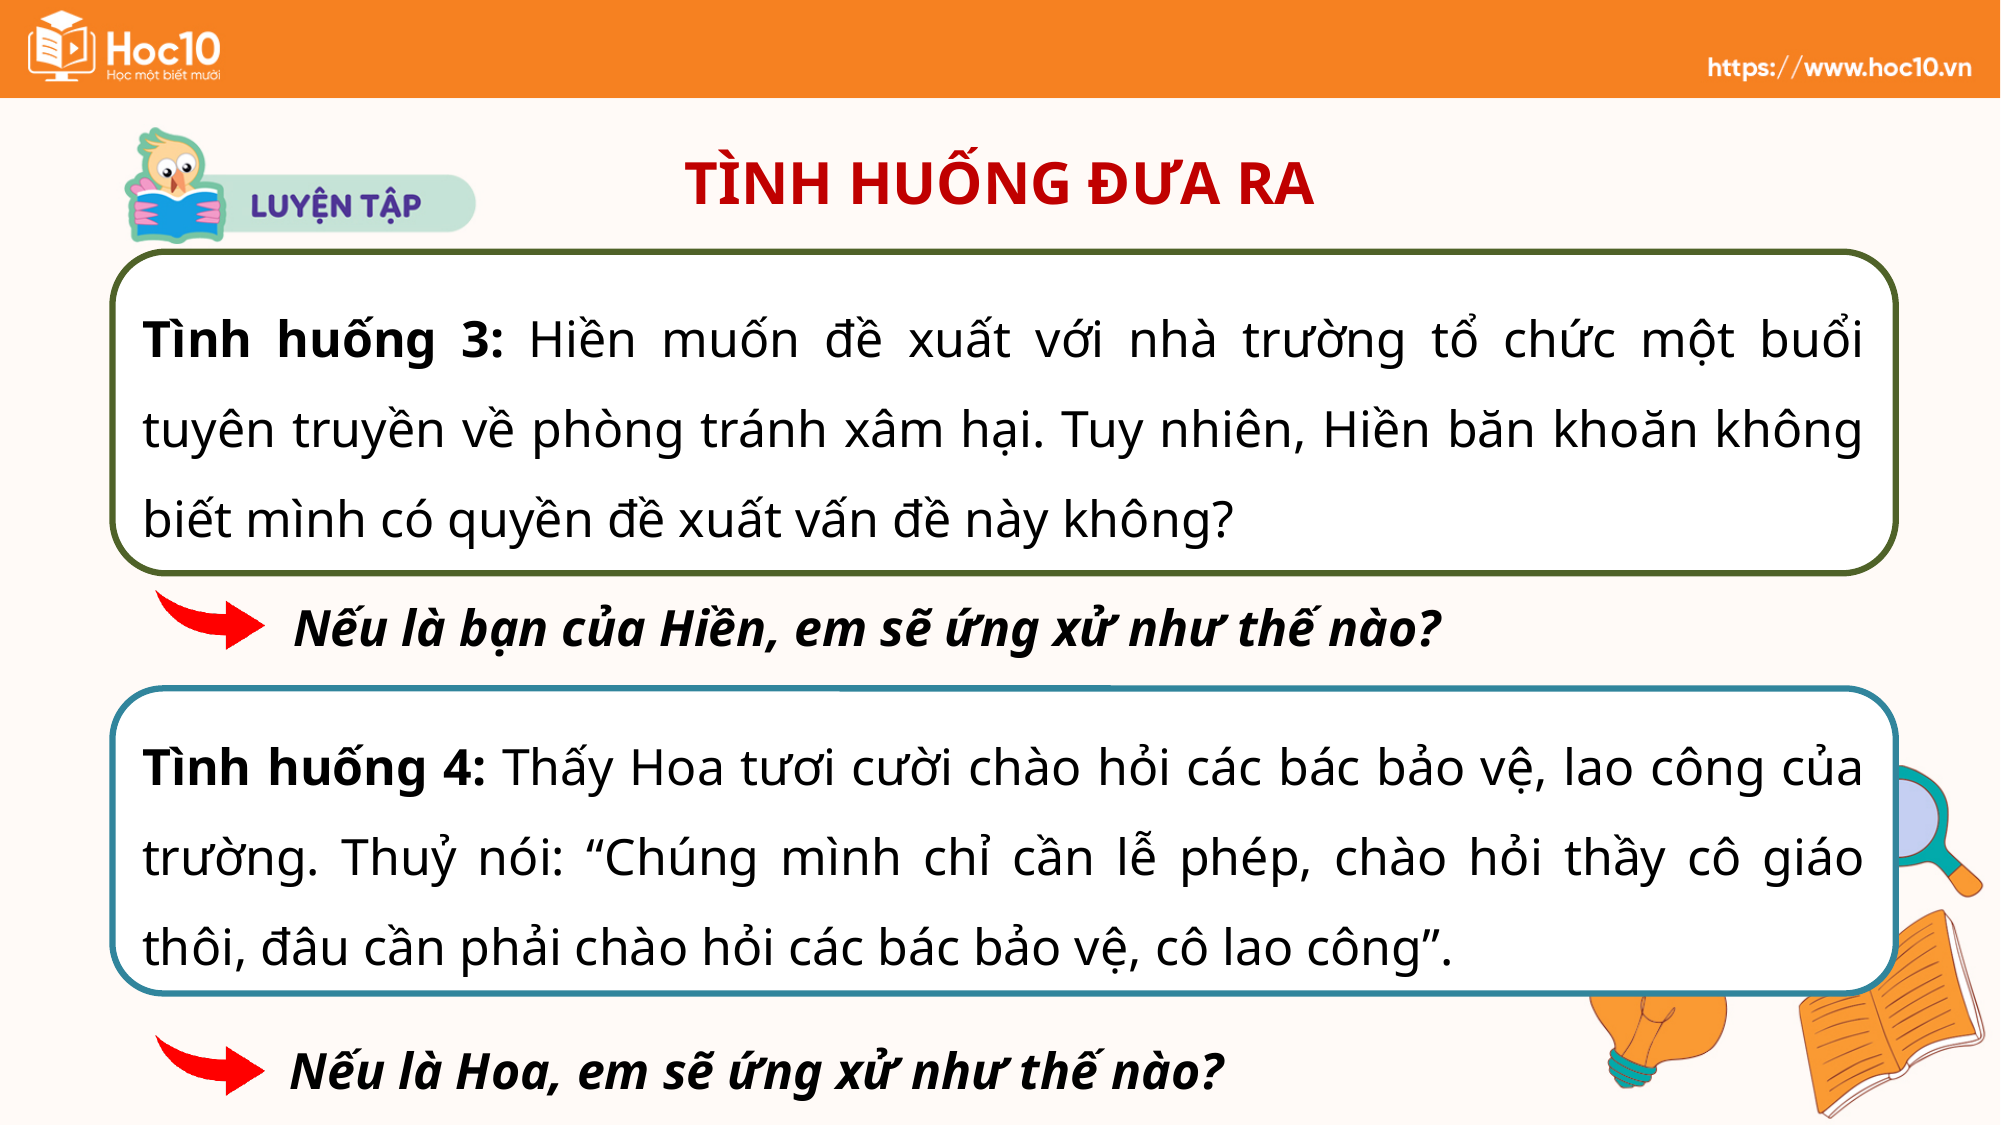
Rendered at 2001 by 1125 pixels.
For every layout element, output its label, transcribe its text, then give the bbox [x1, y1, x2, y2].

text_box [144, 570, 1726, 669]
text_box TÌNH HUỐNG ĐƯA RA [585, 138, 1415, 224]
text_box [112, 96, 450, 297]
text_box Tình huống 3: Hiền muốn đề xuất với nhà trường tổ chức một buổi tuyên truyền về phòng tránh xâm hại. Tuy nhiên, Hiền băn khoăn không biết mình có quyền đề xuất vấn đề này không? [112, 251, 1896, 574]
picture [0, 0, 2001, 1125]
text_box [144, 1016, 1751, 1115]
text_box Tình huống 4: Thấy Hoa tươi cười chào hỏi các bác bảo vệ, lao công của trường. Thuỷ nói: “Chúng mình chỉ cần lễ phép, chào hỏi thầy cô giáo thôi, đâu cần phải chào hỏi các bác bảo vệ, cô lao công”. [112, 688, 1896, 994]
